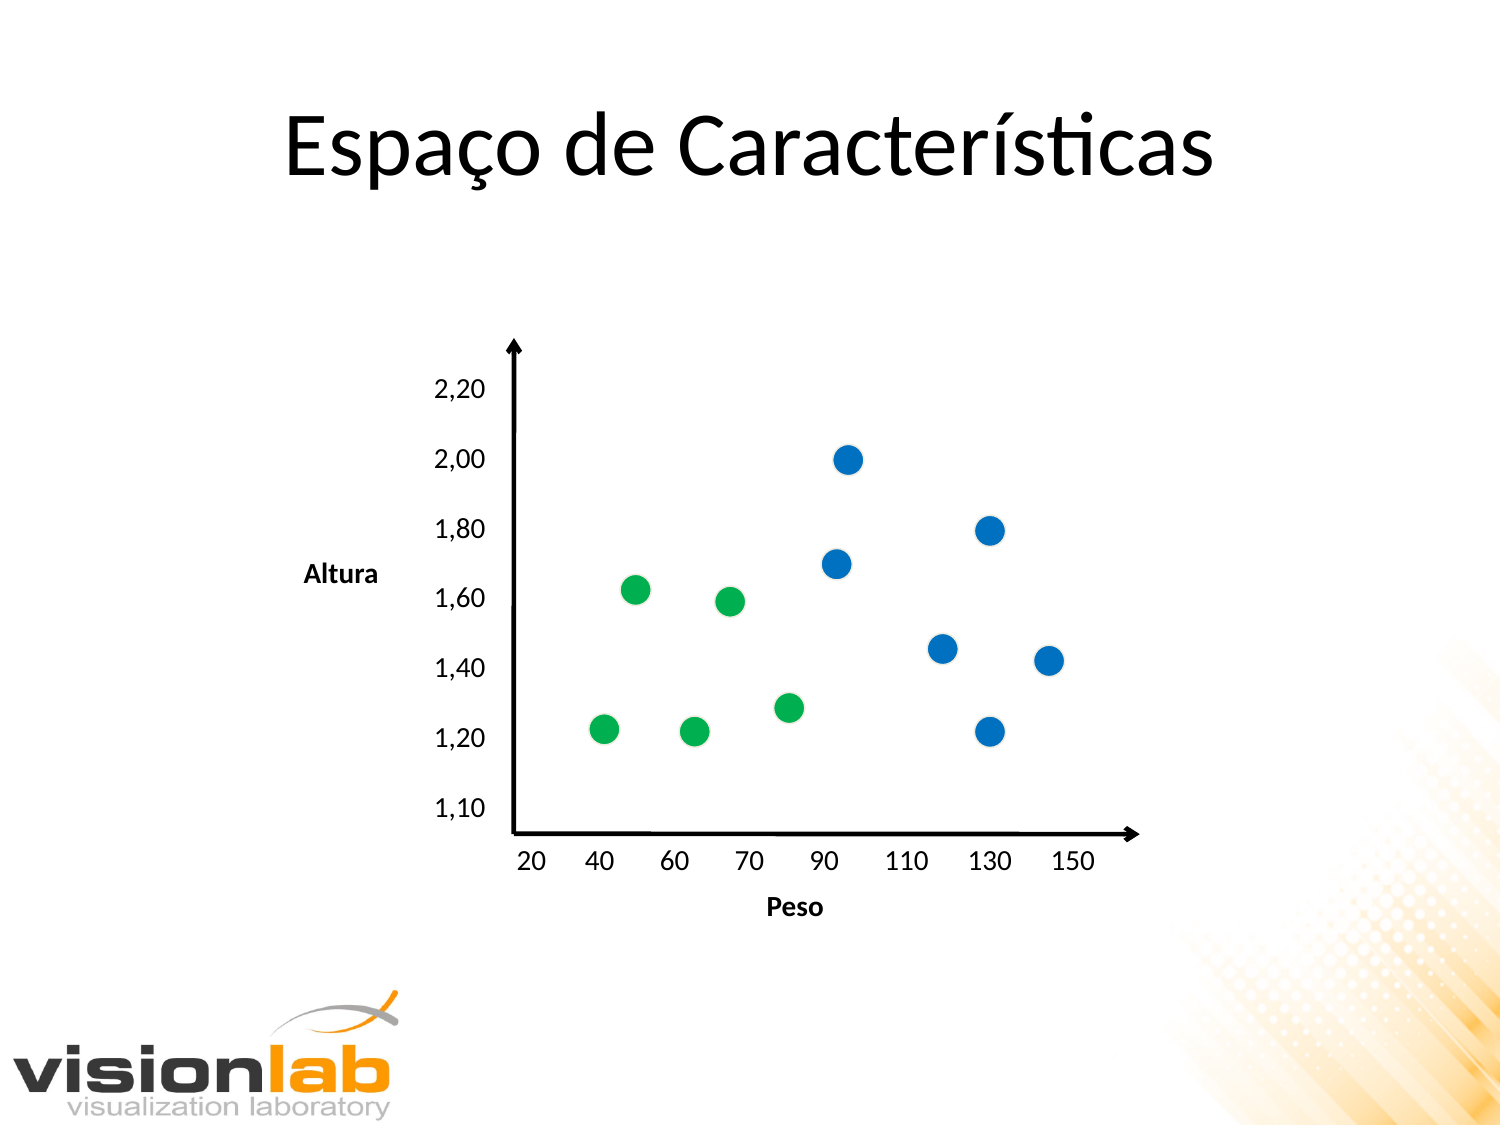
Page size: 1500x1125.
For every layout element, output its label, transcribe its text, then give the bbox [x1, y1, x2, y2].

title Espaço de Características [75, 45, 1425, 233]
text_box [275, 337, 1200, 931]
picture [1112, 633, 1500, 1125]
picture [5, 984, 408, 1124]
